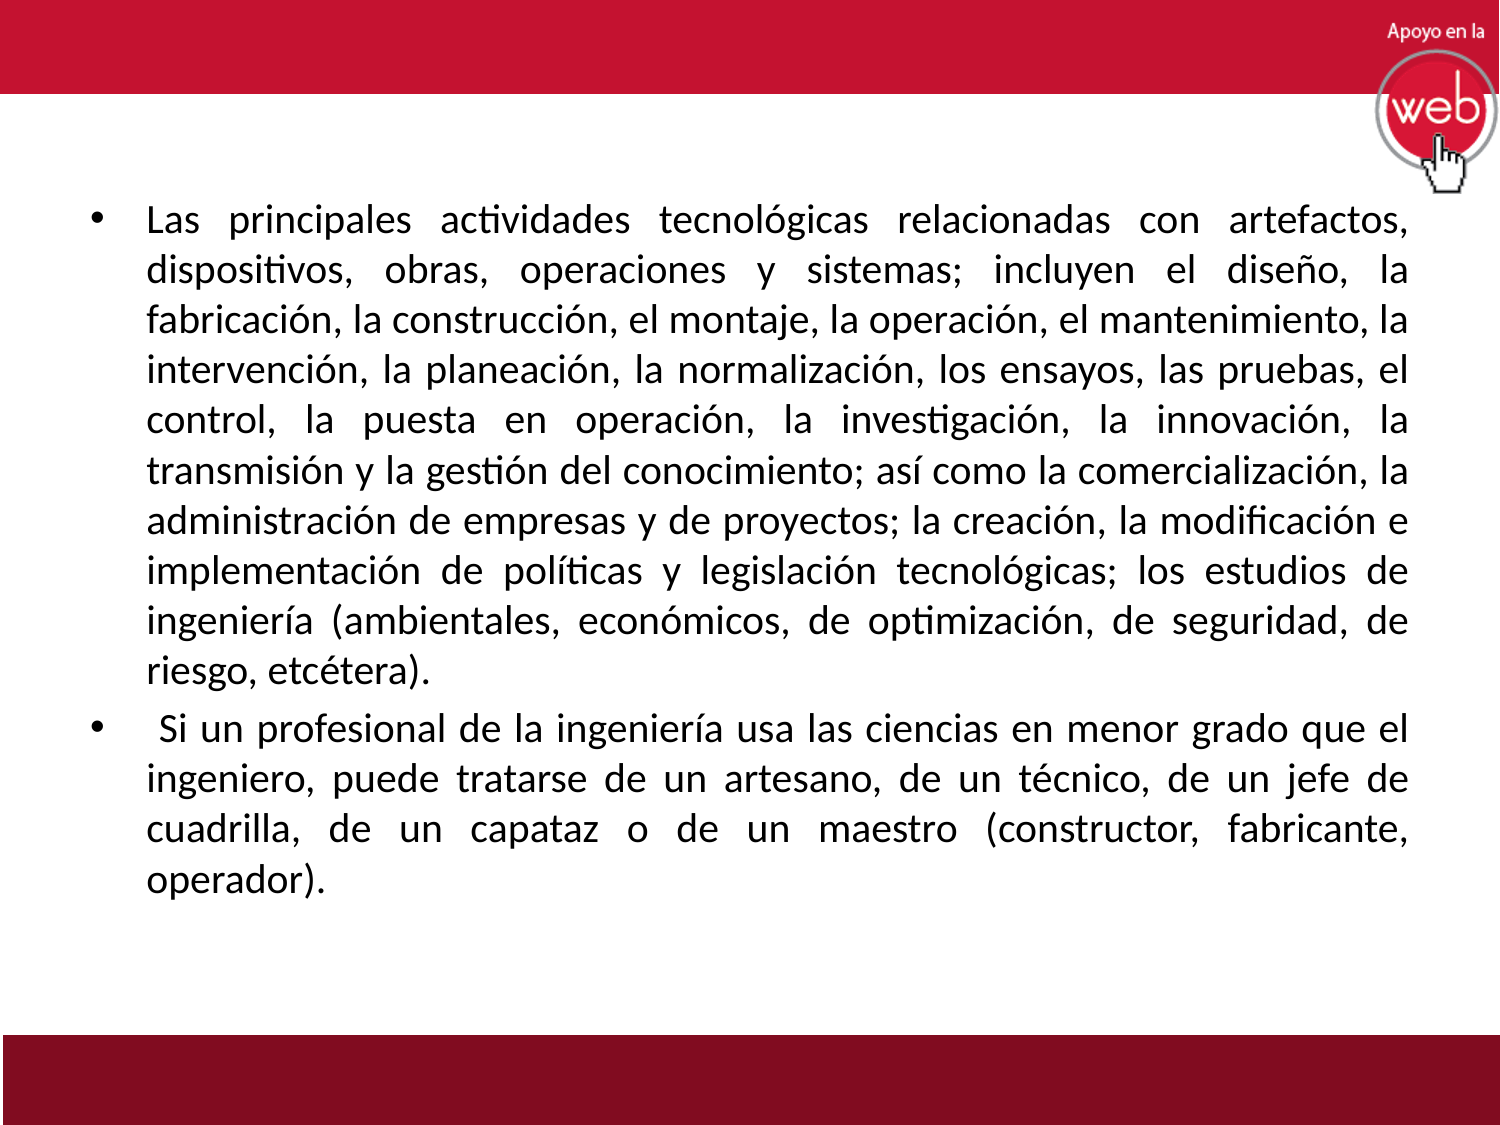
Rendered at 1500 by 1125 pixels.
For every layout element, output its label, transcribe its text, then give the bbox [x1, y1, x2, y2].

list Las principales actividades tecnológicas relacionadas con artefactos, dispositivos, obras, operaciones y sistemas; incluyen el diseño, la fabricación, la construcción, el montaje, la operación, el mantenimiento, la intervención, la planeación, la normalización, los ensayos, las pruebas, el control, la puesta en operación, la investigación, la innovación, la transmisión y la gestión del conocimiento; así como la comercialización, la administración de empresas y de proyectos; la creación, la modificación e implementación de políticas y legislación tecnológicas; los estudios de ingeniería (ambientales, económicos, de optimización, de seguridad, de riesgo, etcétera). Si un profesional de la ingeniería usa las ciencias en menor grado que el ingeniero, puede tratarse de un artesano, de un técnico, de un jefe de cuadrilla, de un capataz o de un maestro (constructor, fabricante, operador). [75, 184, 1425, 1005]
picture [0, 0, 1500, 1125]
